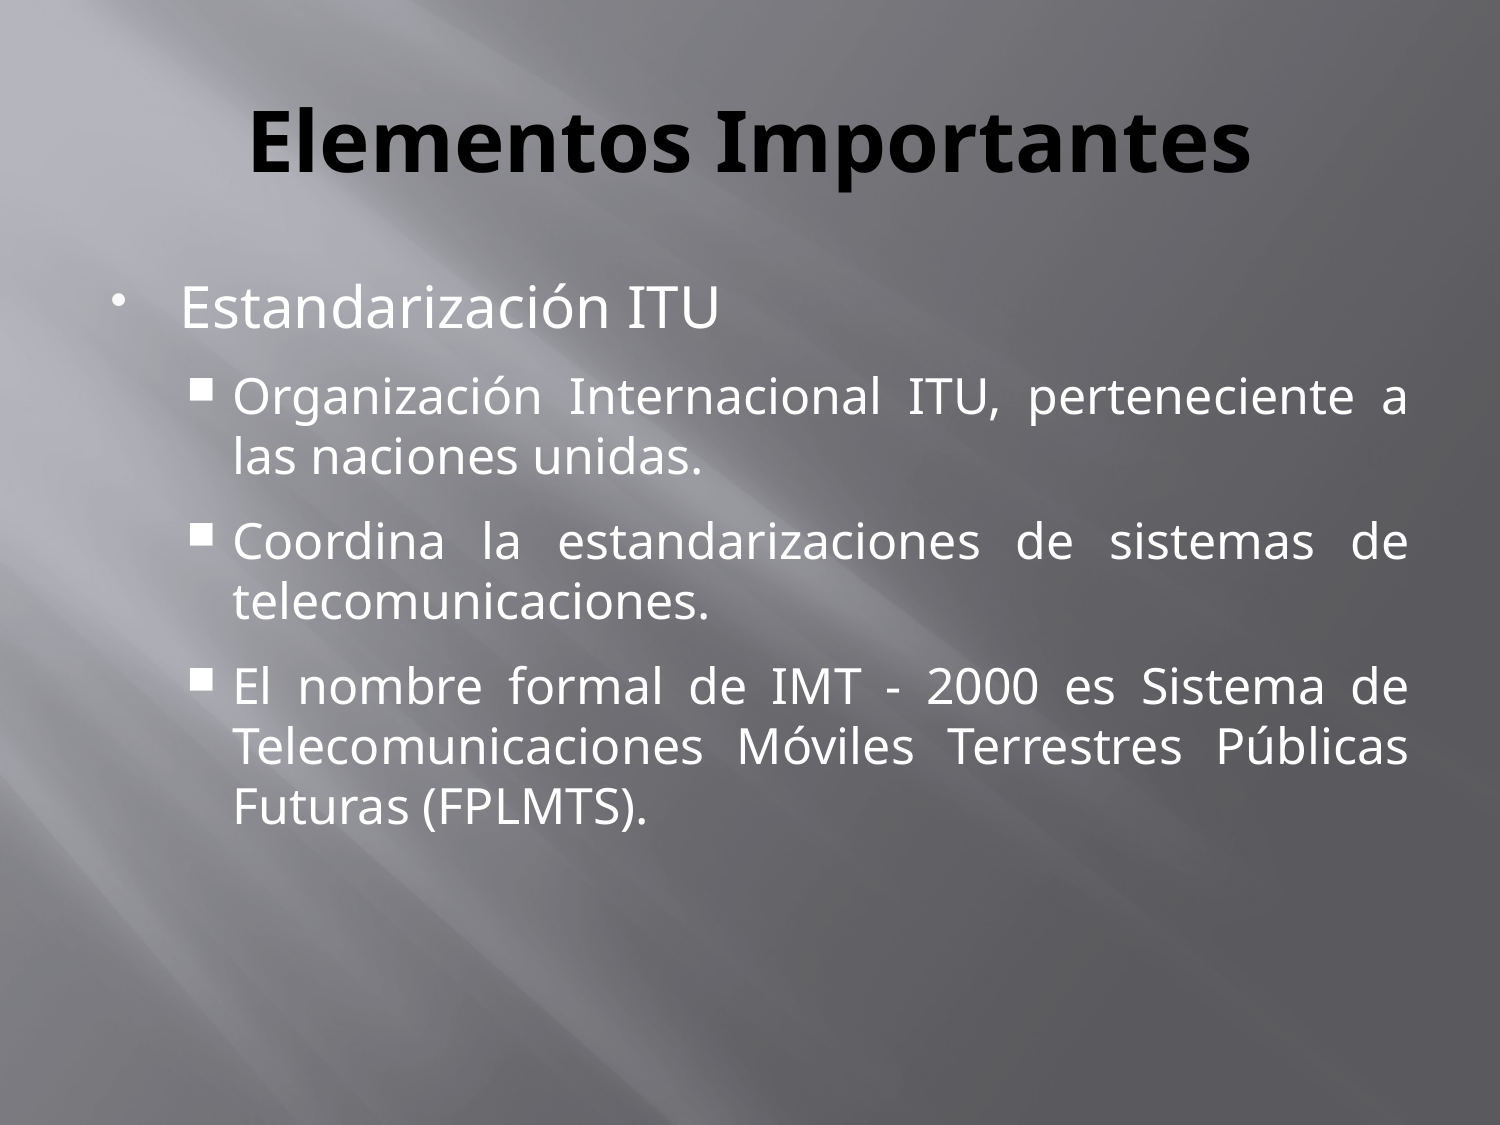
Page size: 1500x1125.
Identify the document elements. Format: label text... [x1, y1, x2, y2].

list Estandarización ITU Organización Internacional ITU, perteneciente a las naciones unidas. Coordina la estandarizaciones de sistemas de telecomunicaciones. El nombre formal de IMT - 2000 es Sistema de Telecomunicaciones Móviles Terrestres Públicas Futuras (FPLMTS). [75, 262, 1425, 1035]
title Elementos Importantes [75, 45, 1425, 233]
